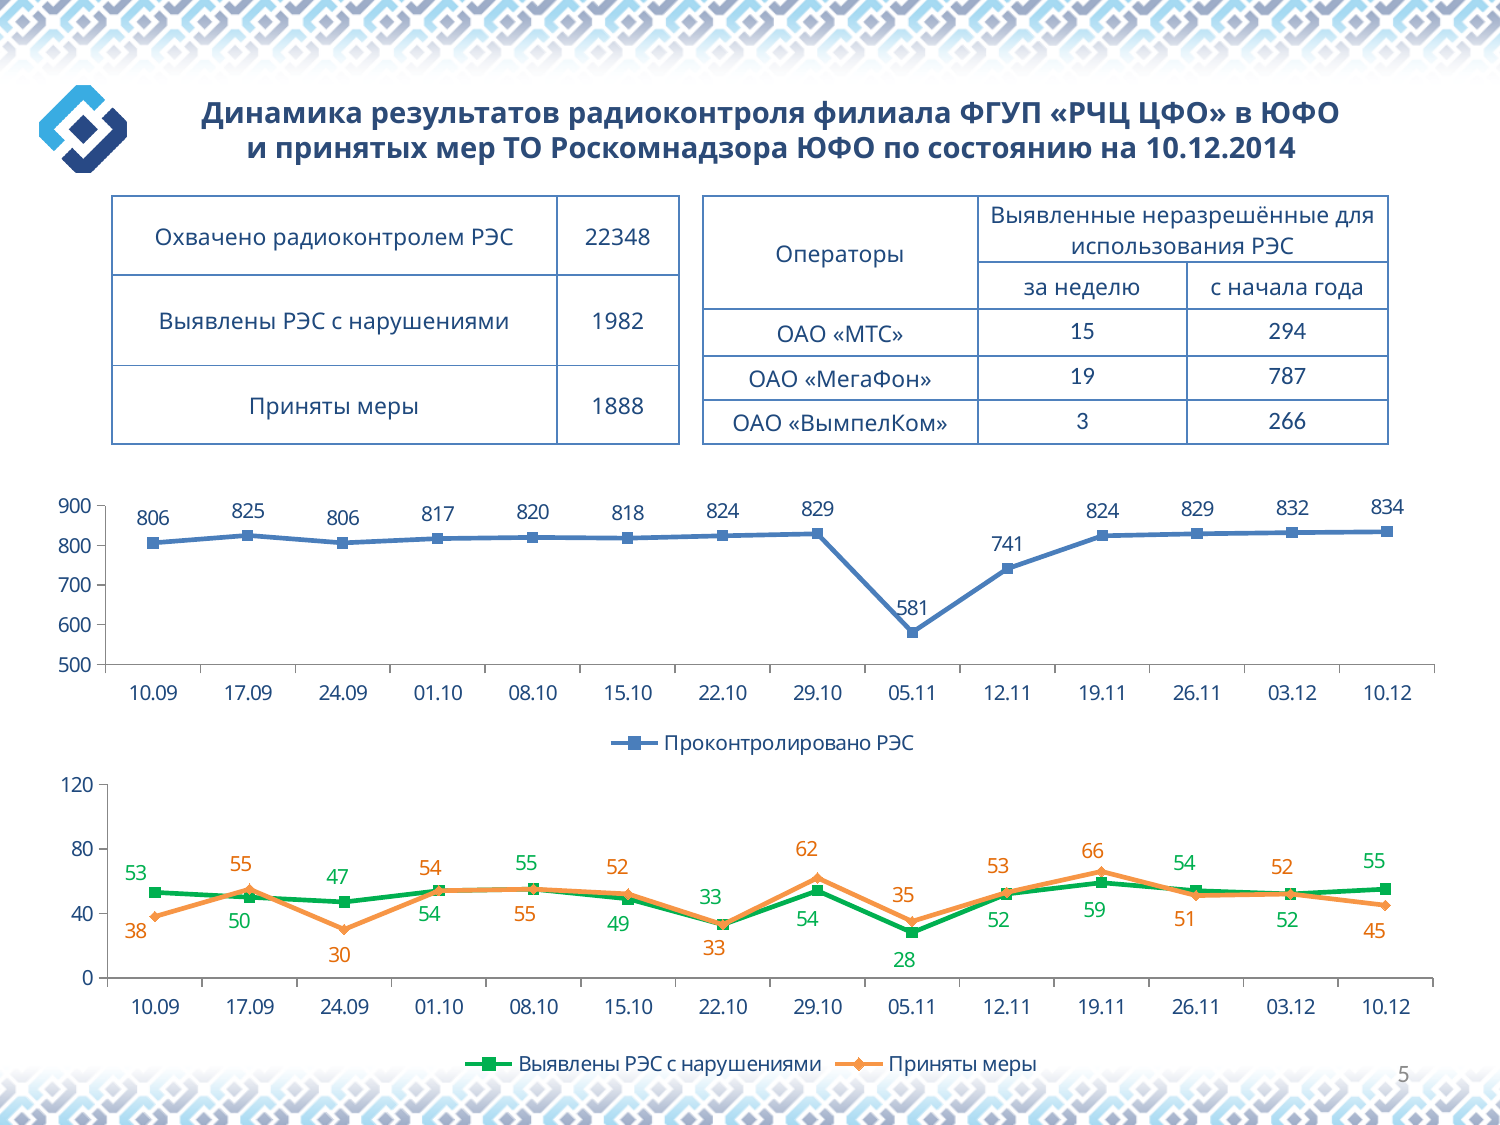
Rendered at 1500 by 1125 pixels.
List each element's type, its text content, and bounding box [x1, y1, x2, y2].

text_box Динамика результатов радиоконтроля филиала ФГУП «РЧЦ ЦФО» в ЮФО и принятых мер ТО Роскомнадзора ЮФО по состоянию на 10.12.2014 [126, 72, 1424, 185]
table_cell ОАО «МегаФон» [704, 357, 977, 399]
table_cell 3 [979, 401, 1186, 443]
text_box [39, 491, 1458, 1085]
table_cell 15 [979, 310, 1186, 355]
table_cell 1982 [558, 276, 678, 365]
table_header Выявленные неразрешённые для использования РЭС [979, 197, 1387, 261]
table_cell 266 [1188, 401, 1387, 443]
table_cell с начала года [1188, 263, 1387, 308]
picture [0, 0, 1500, 1125]
slide_number 5 [1074, 1092, 1425, 1103]
table_cell за неделю [979, 263, 1186, 308]
table_cell 1888 [558, 366, 678, 443]
table_cell ОАО «ВымпелКом» [704, 401, 977, 443]
table_cell ОАО «МТС» [704, 310, 977, 355]
table_cell 787 [1188, 357, 1387, 399]
table_cell 19 [979, 357, 1186, 399]
table_cell Выявлены РЭС с нарушениями [113, 276, 556, 365]
table_header 22348 [558, 197, 678, 274]
table_cell 294 [1188, 310, 1387, 355]
table_header Операторы [704, 197, 977, 308]
table_header Охвачено радиоконтролем РЭС [113, 197, 556, 274]
table_cell Приняты меры [113, 366, 556, 443]
